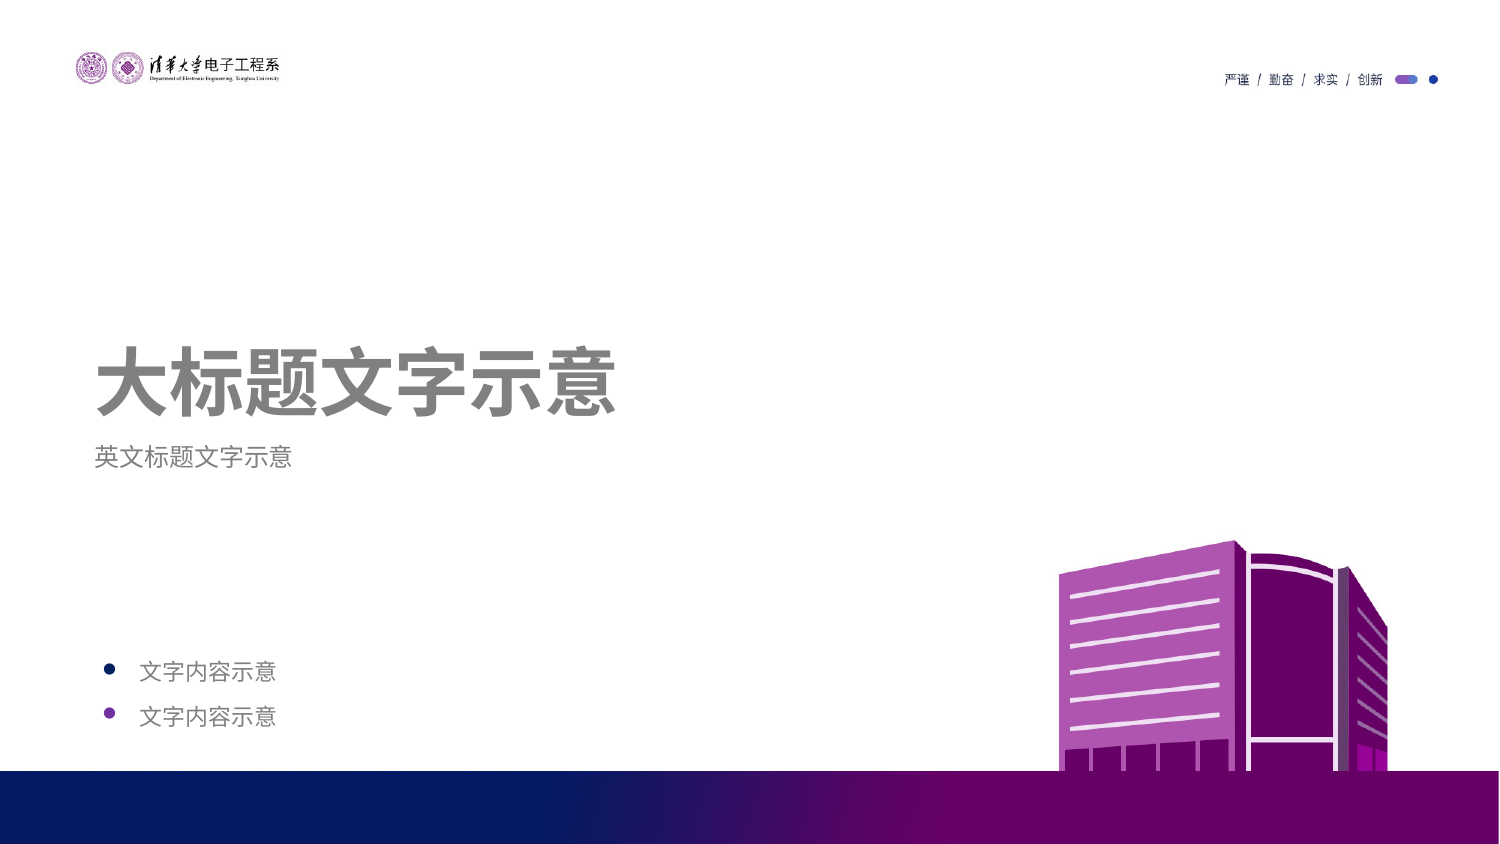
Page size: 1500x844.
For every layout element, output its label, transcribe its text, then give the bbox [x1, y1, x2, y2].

list 文字内容示意 [87, 653, 886, 691]
title 大标题文字示意 [79, 338, 1395, 438]
list 英文标题文字示意 [79, 437, 630, 495]
list 文字内容示意 [87, 697, 630, 739]
picture [0, 1, 1499, 844]
